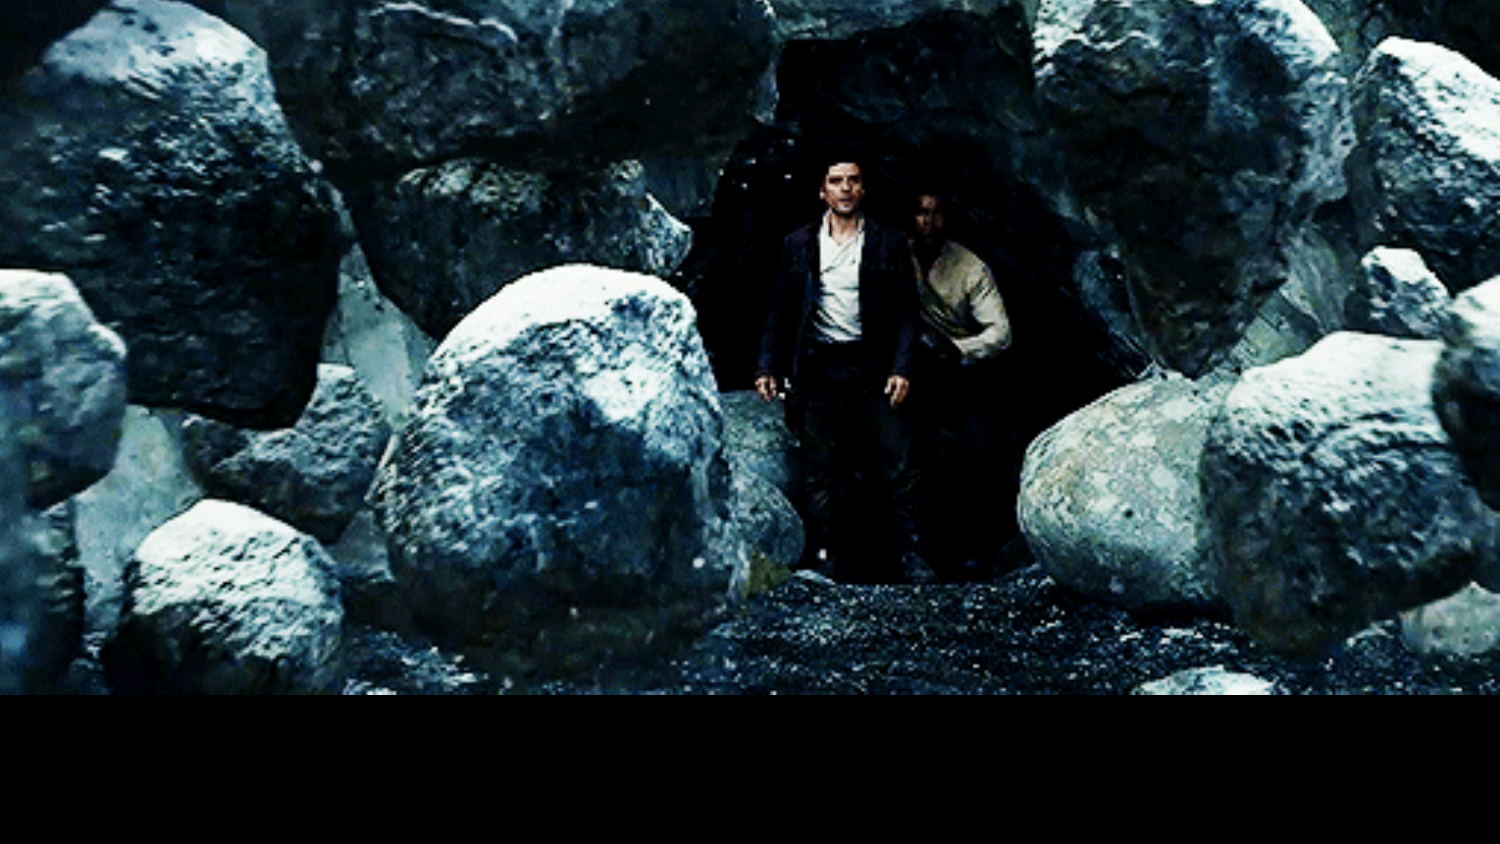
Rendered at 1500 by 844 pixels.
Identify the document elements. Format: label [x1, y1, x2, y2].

picture [0, 0, 1500, 695]
